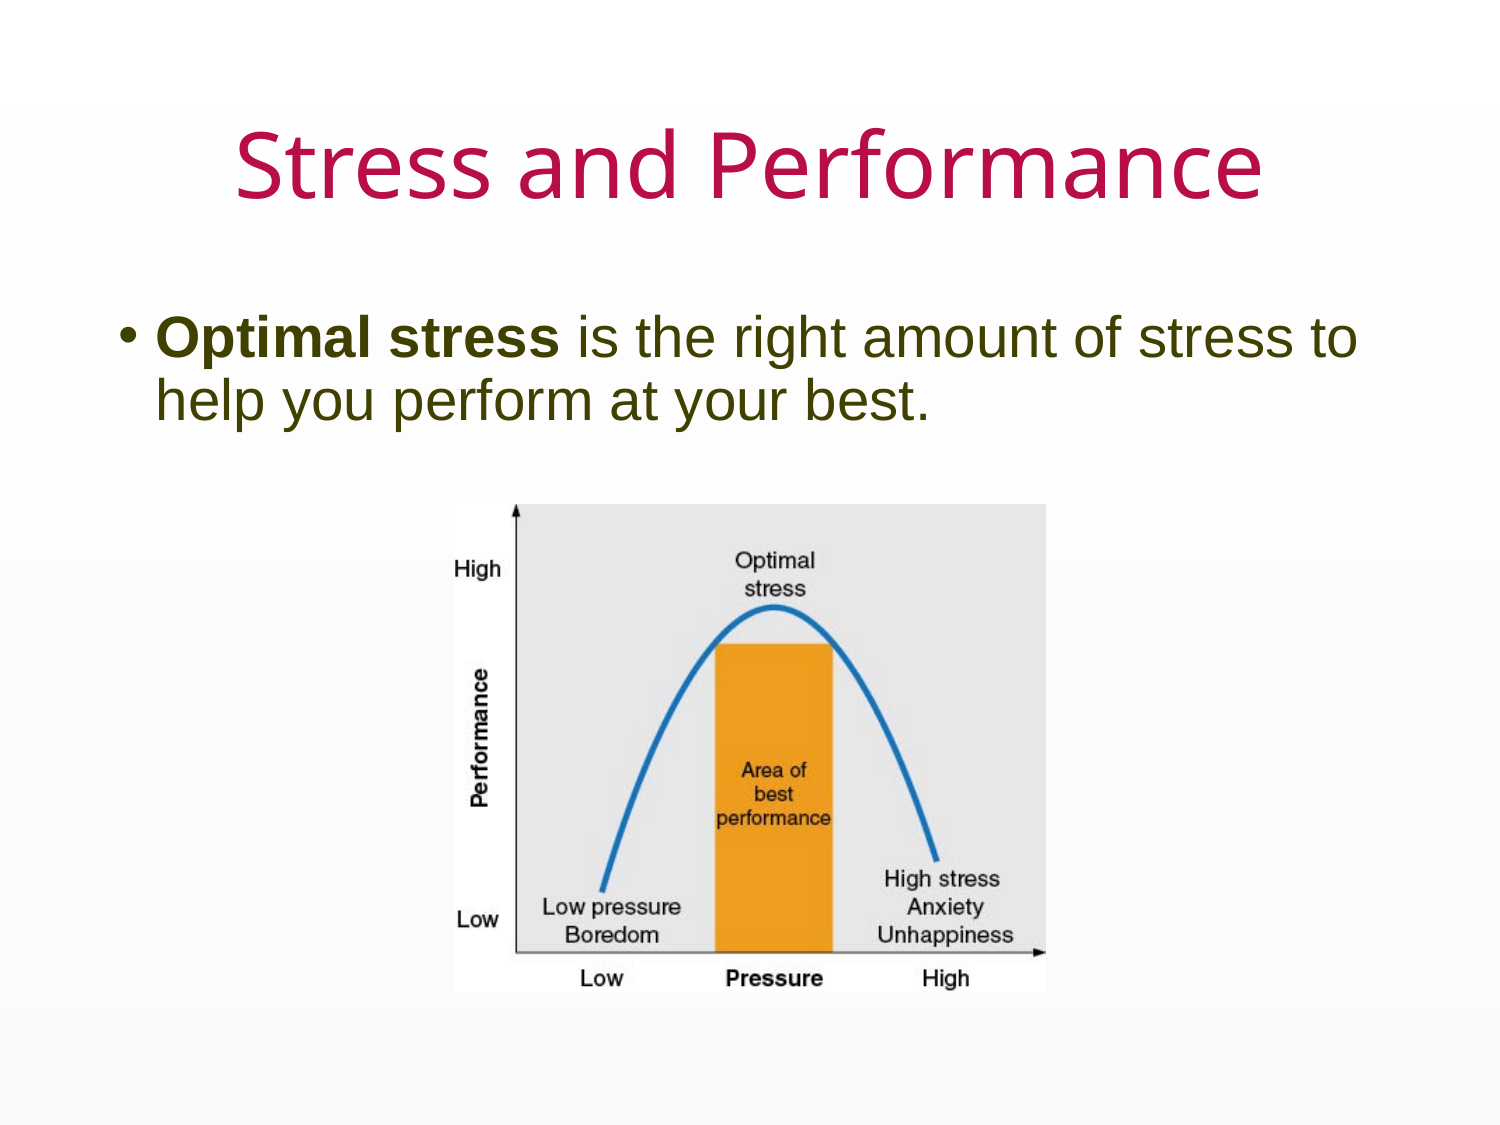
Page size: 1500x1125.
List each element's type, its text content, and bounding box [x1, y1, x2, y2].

picture [454, 504, 1046, 992]
list Optimal stress is the right amount of stress to help you perform at your best. [103, 299, 1397, 1014]
title Stress and Performance [103, 59, 1397, 278]
